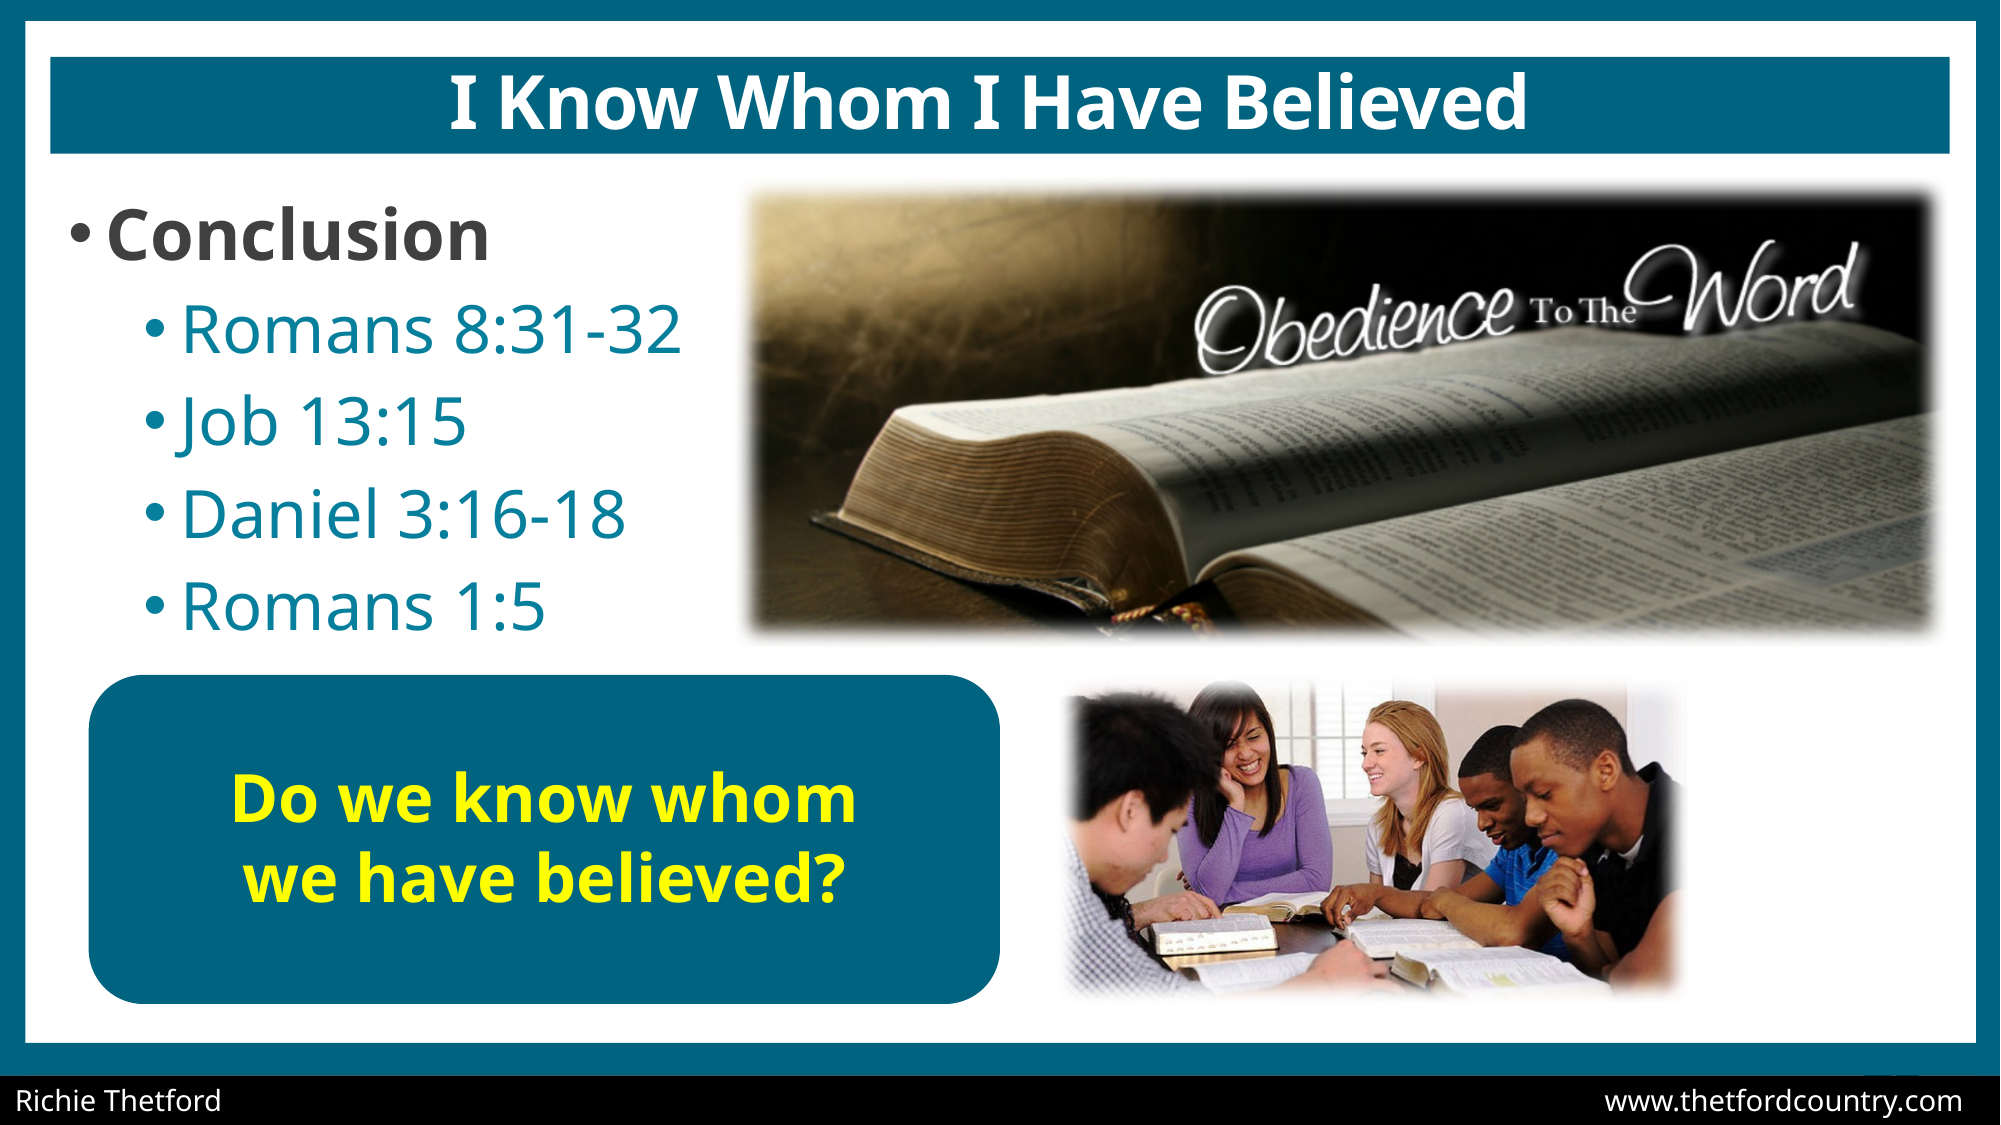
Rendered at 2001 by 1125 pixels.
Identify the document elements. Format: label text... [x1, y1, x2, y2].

picture [1057, 674, 1690, 1004]
text_box [1975, 22, 2000, 1042]
title I Know Whom I Have Believed [50, 56, 1950, 154]
list Conclusion Romans 8:31-32 Job 13:15 Daniel 3:16-18 Romans 1:5 [53, 181, 1950, 1020]
picture [734, 177, 1947, 647]
text_box Richie Thetford www.thetfordcountry.com [0, 1076, 2000, 1125]
text_box Do we know whom we have believed? [88, 748, 1000, 924]
text_box [0, 22, 26, 1042]
text_box [0, 0, 2000, 22]
text_box [0, 1042, 2000, 1076]
text_box [87, 673, 1001, 1006]
